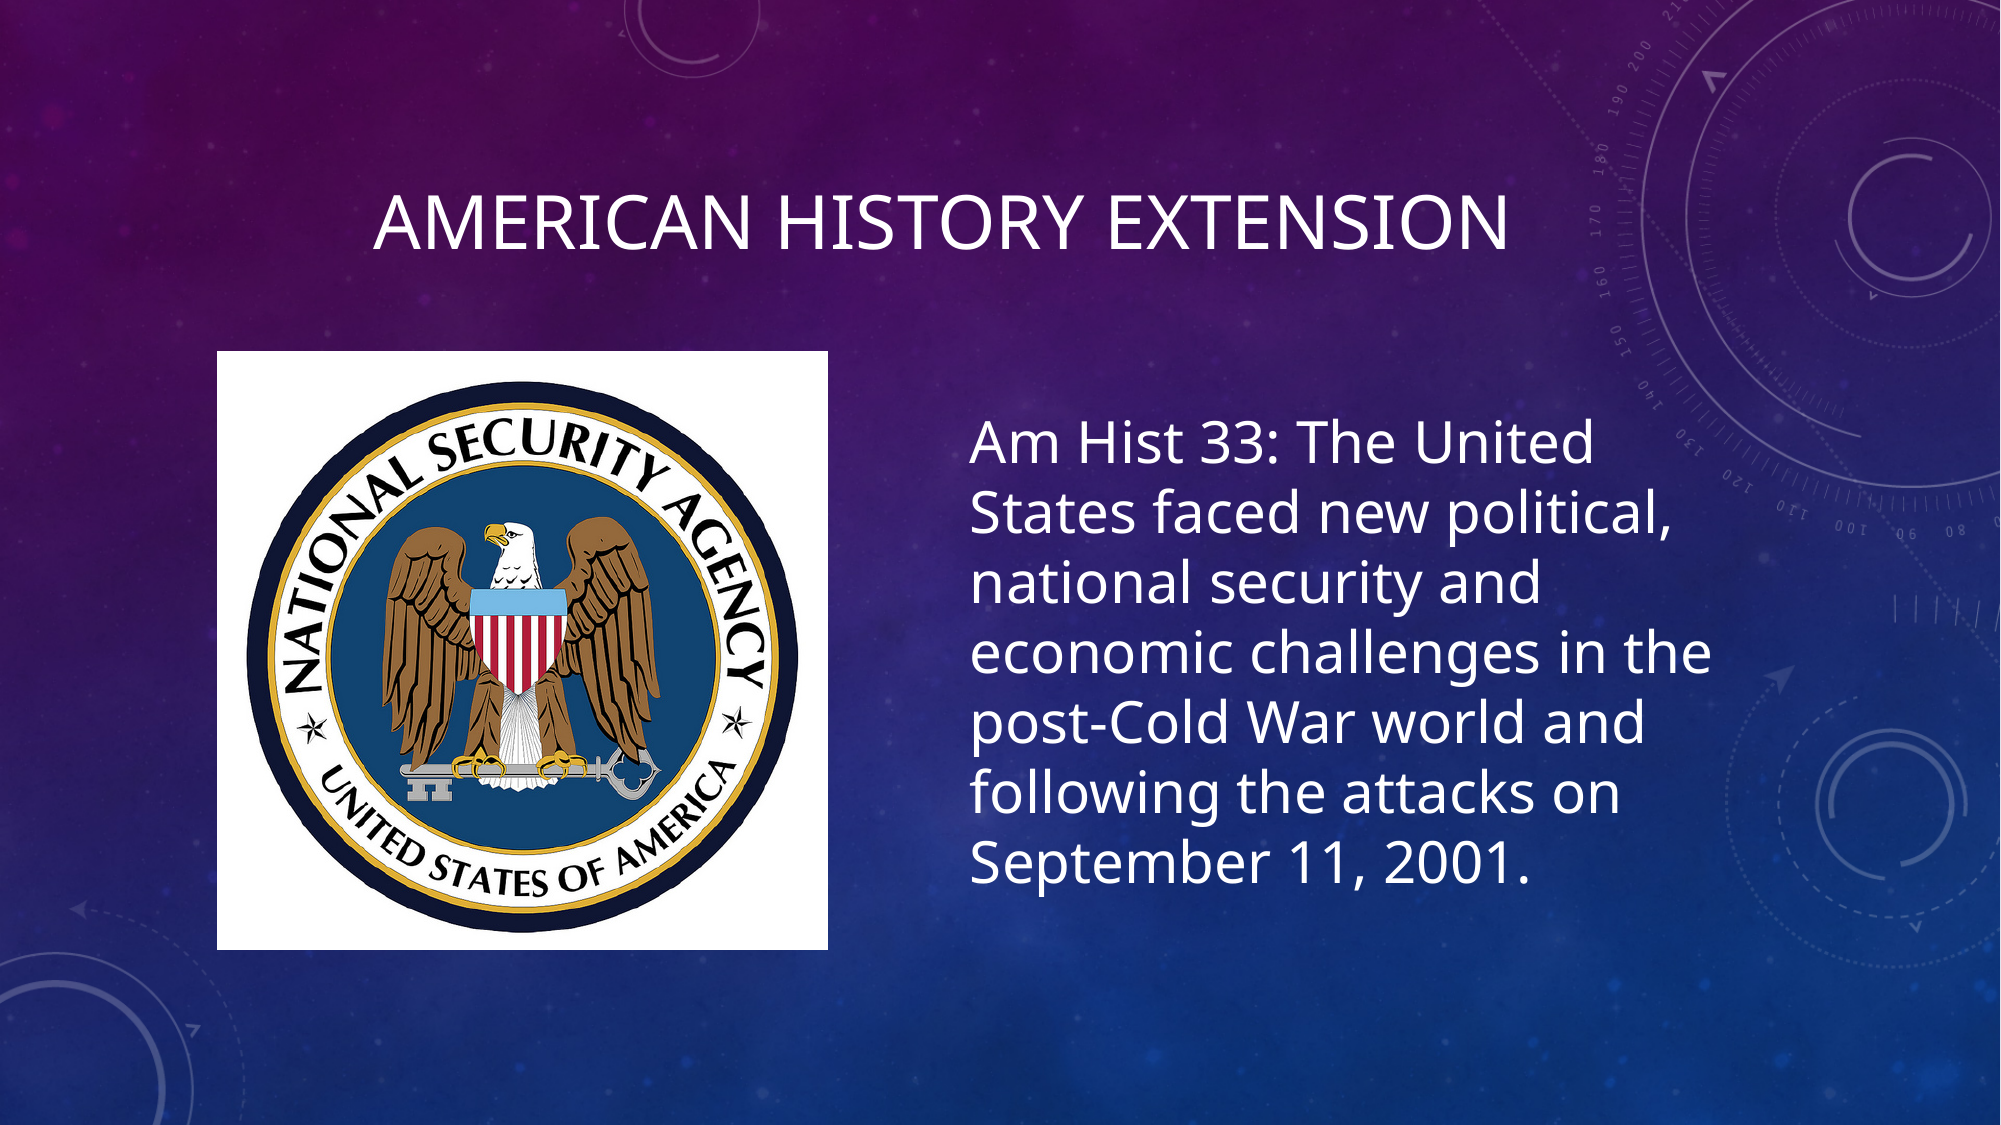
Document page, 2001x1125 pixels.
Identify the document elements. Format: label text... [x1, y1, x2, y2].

list Am Hist 33: The United States faced new political, national security and economic challenges in the post-Cold War world and following the attacks on September 11, 2001. [955, 351, 1775, 950]
picture [0, 0, 2001, 1125]
title american history extension [112, 99, 1775, 339]
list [216, 350, 828, 951]
